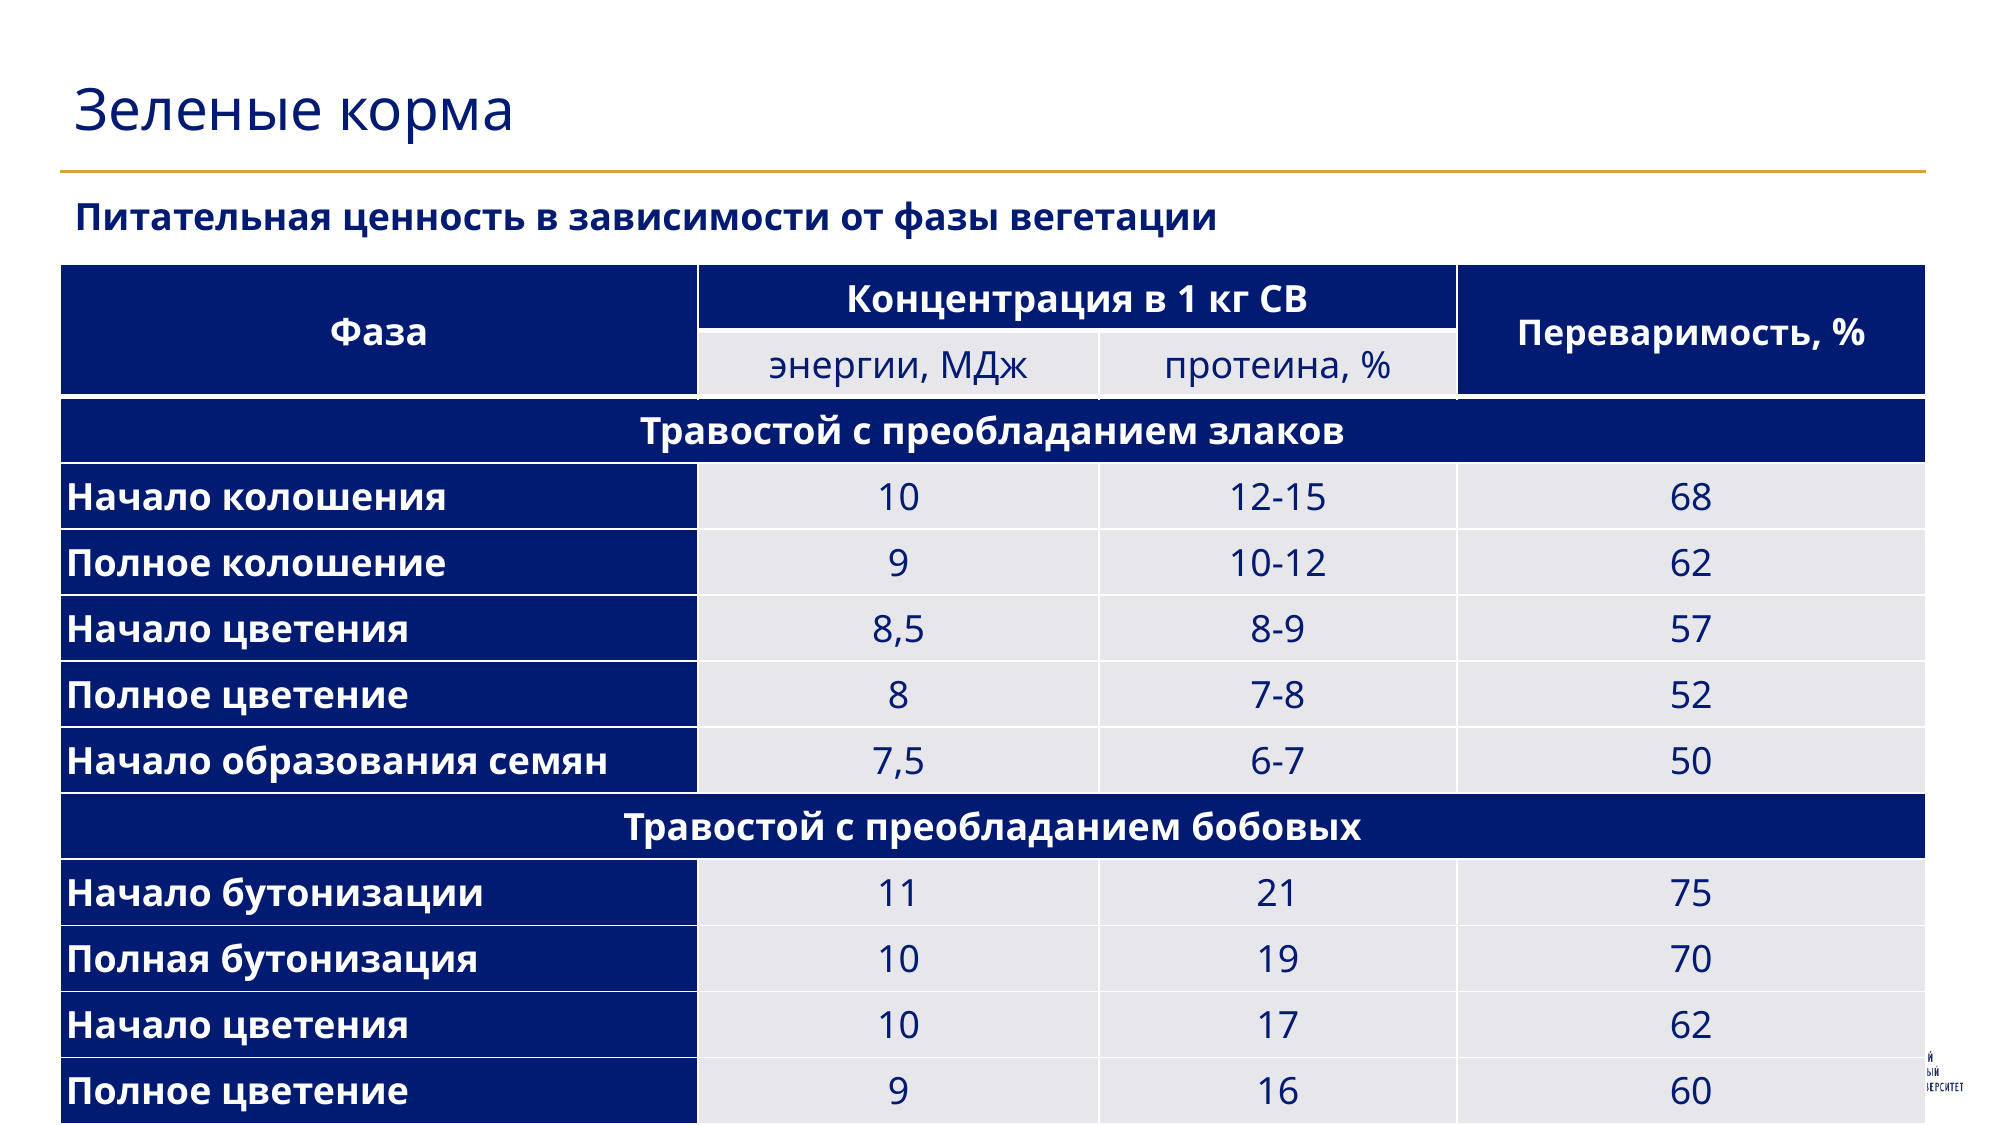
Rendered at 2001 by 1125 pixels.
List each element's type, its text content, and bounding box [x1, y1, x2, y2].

picture [1927, 1047, 1963, 1098]
table_cell 60 [1458, 1058, 1925, 1123]
table_cell 7-8 [1100, 662, 1456, 726]
table_cell 8,5 [699, 596, 1098, 660]
table_header Концентрация в 1 кг СВ [699, 265, 1456, 328]
table_cell 10 [699, 926, 1098, 991]
table_cell 16 [1100, 1058, 1456, 1123]
table_cell Полное колошение [61, 530, 697, 594]
table_cell Полное цветение [61, 662, 697, 726]
table_cell 8-9 [1100, 596, 1456, 660]
table_cell Начало колошения [61, 464, 697, 528]
list Зеленые корма [59, 67, 1926, 158]
table_cell 10 [699, 464, 1098, 528]
table_cell 62 [1458, 530, 1925, 594]
table_cell Начало цветения [61, 596, 697, 660]
table_cell 7,5 [699, 728, 1098, 792]
table_cell протеина, % [1100, 333, 1456, 394]
table_cell 10-12 [1100, 530, 1456, 594]
table_cell 52 [1458, 662, 1925, 726]
table_cell Полное цветение [61, 1058, 697, 1123]
table_cell 70 [1458, 926, 1925, 991]
table_cell 21 [1100, 860, 1456, 925]
table_cell Начало образования семян [61, 728, 697, 792]
table_cell энергии, МДж [699, 333, 1098, 394]
table_cell Полная бутонизация [61, 926, 697, 991]
table_header Переваримость, % [1458, 265, 1925, 394]
table_cell 11 [699, 860, 1098, 925]
table_cell Травостой с преобладанием злаков [61, 399, 1925, 462]
table_cell Травостой с преобладанием бобовых [61, 794, 1925, 858]
table_cell Начало цветения [61, 992, 697, 1057]
table_cell 75 [1458, 860, 1925, 925]
table_cell 17 [1100, 992, 1456, 1057]
table_cell 68 [1458, 464, 1925, 528]
table_cell Начало бутонизации [61, 860, 697, 925]
text_box Питательная ценность в зависимости от фазы вегетации [59, 185, 1625, 246]
table_cell 8 [699, 662, 1098, 726]
table_cell 9 [699, 530, 1098, 594]
table_cell 57 [1458, 596, 1925, 660]
table_cell 9 [699, 1058, 1098, 1123]
table_cell 12-15 [1100, 464, 1456, 528]
table_cell 62 [1458, 992, 1925, 1057]
table_cell 50 [1458, 728, 1925, 792]
table_cell 10 [699, 992, 1098, 1057]
table_cell 6-7 [1100, 728, 1456, 792]
table_header Фаза [61, 265, 697, 394]
table_cell 19 [1100, 926, 1456, 991]
